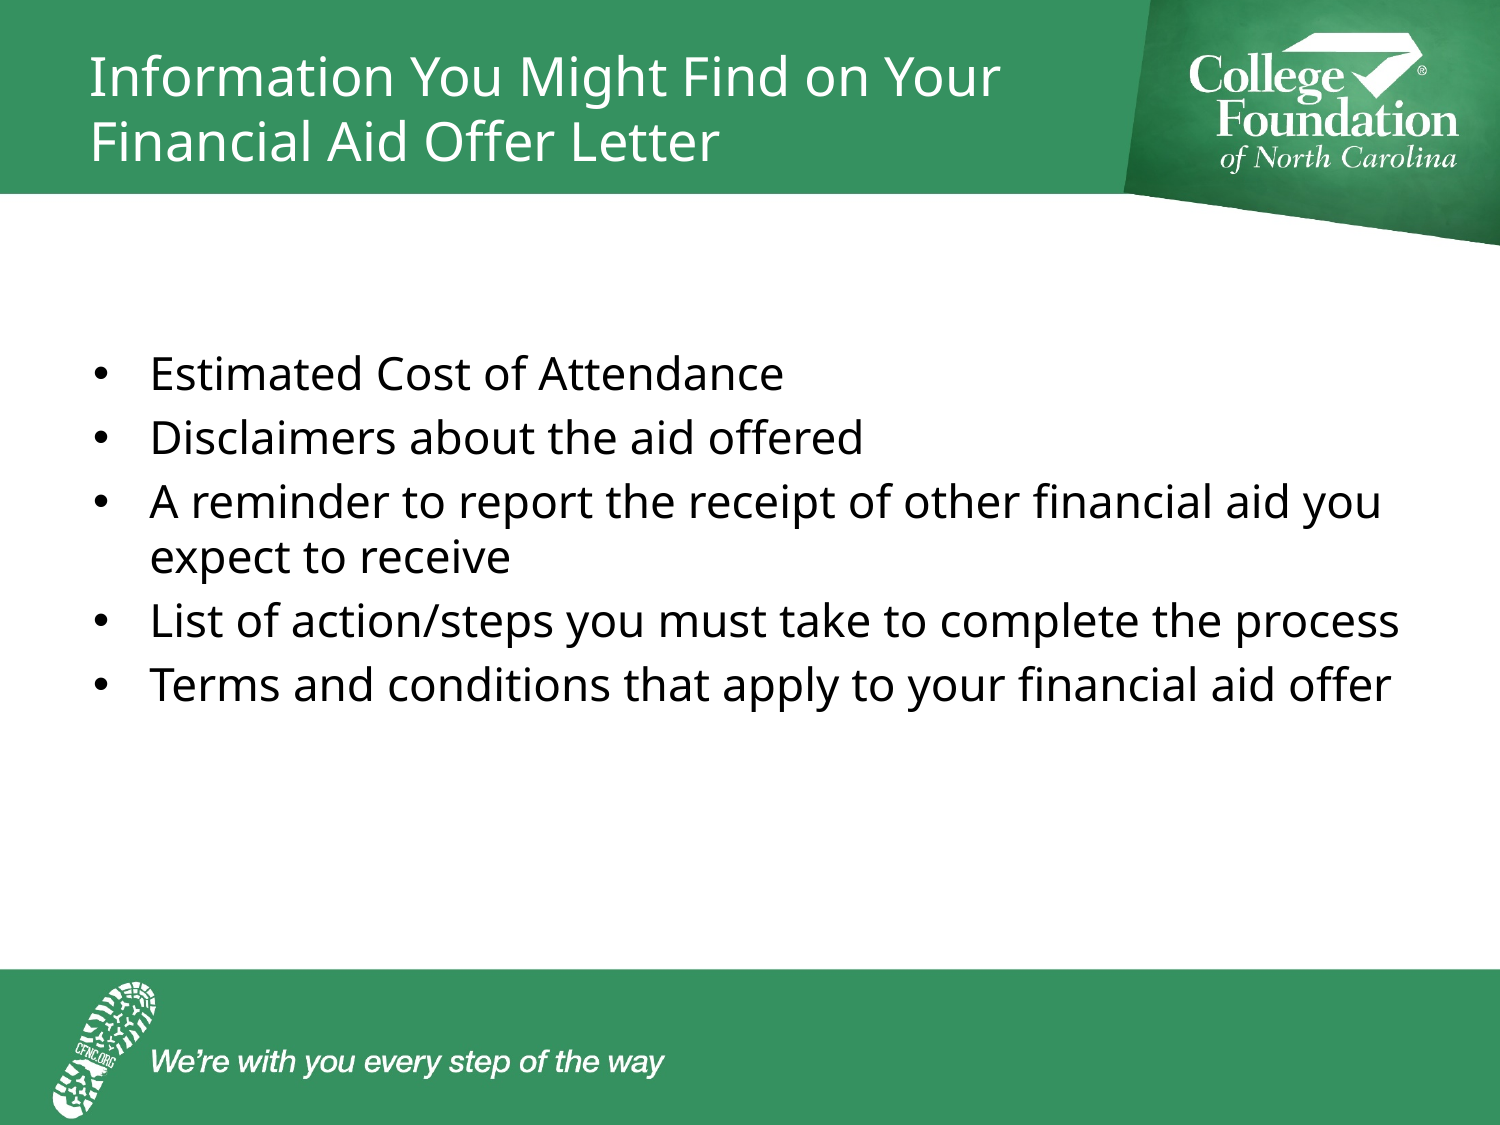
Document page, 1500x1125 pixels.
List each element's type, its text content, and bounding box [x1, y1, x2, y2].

picture [0, 0, 1500, 1125]
list Estimated Cost of Attendance Disclaimers about the aid offered A reminder to report the receipt of other financial aid you expect to receive List of action/steps you must take to complete the process Terms and conditions that apply to your financial aid offer [78, 337, 1429, 1080]
title Information You Might Find on Your Financial Aid Offer Letter [75, 0, 1425, 240]
